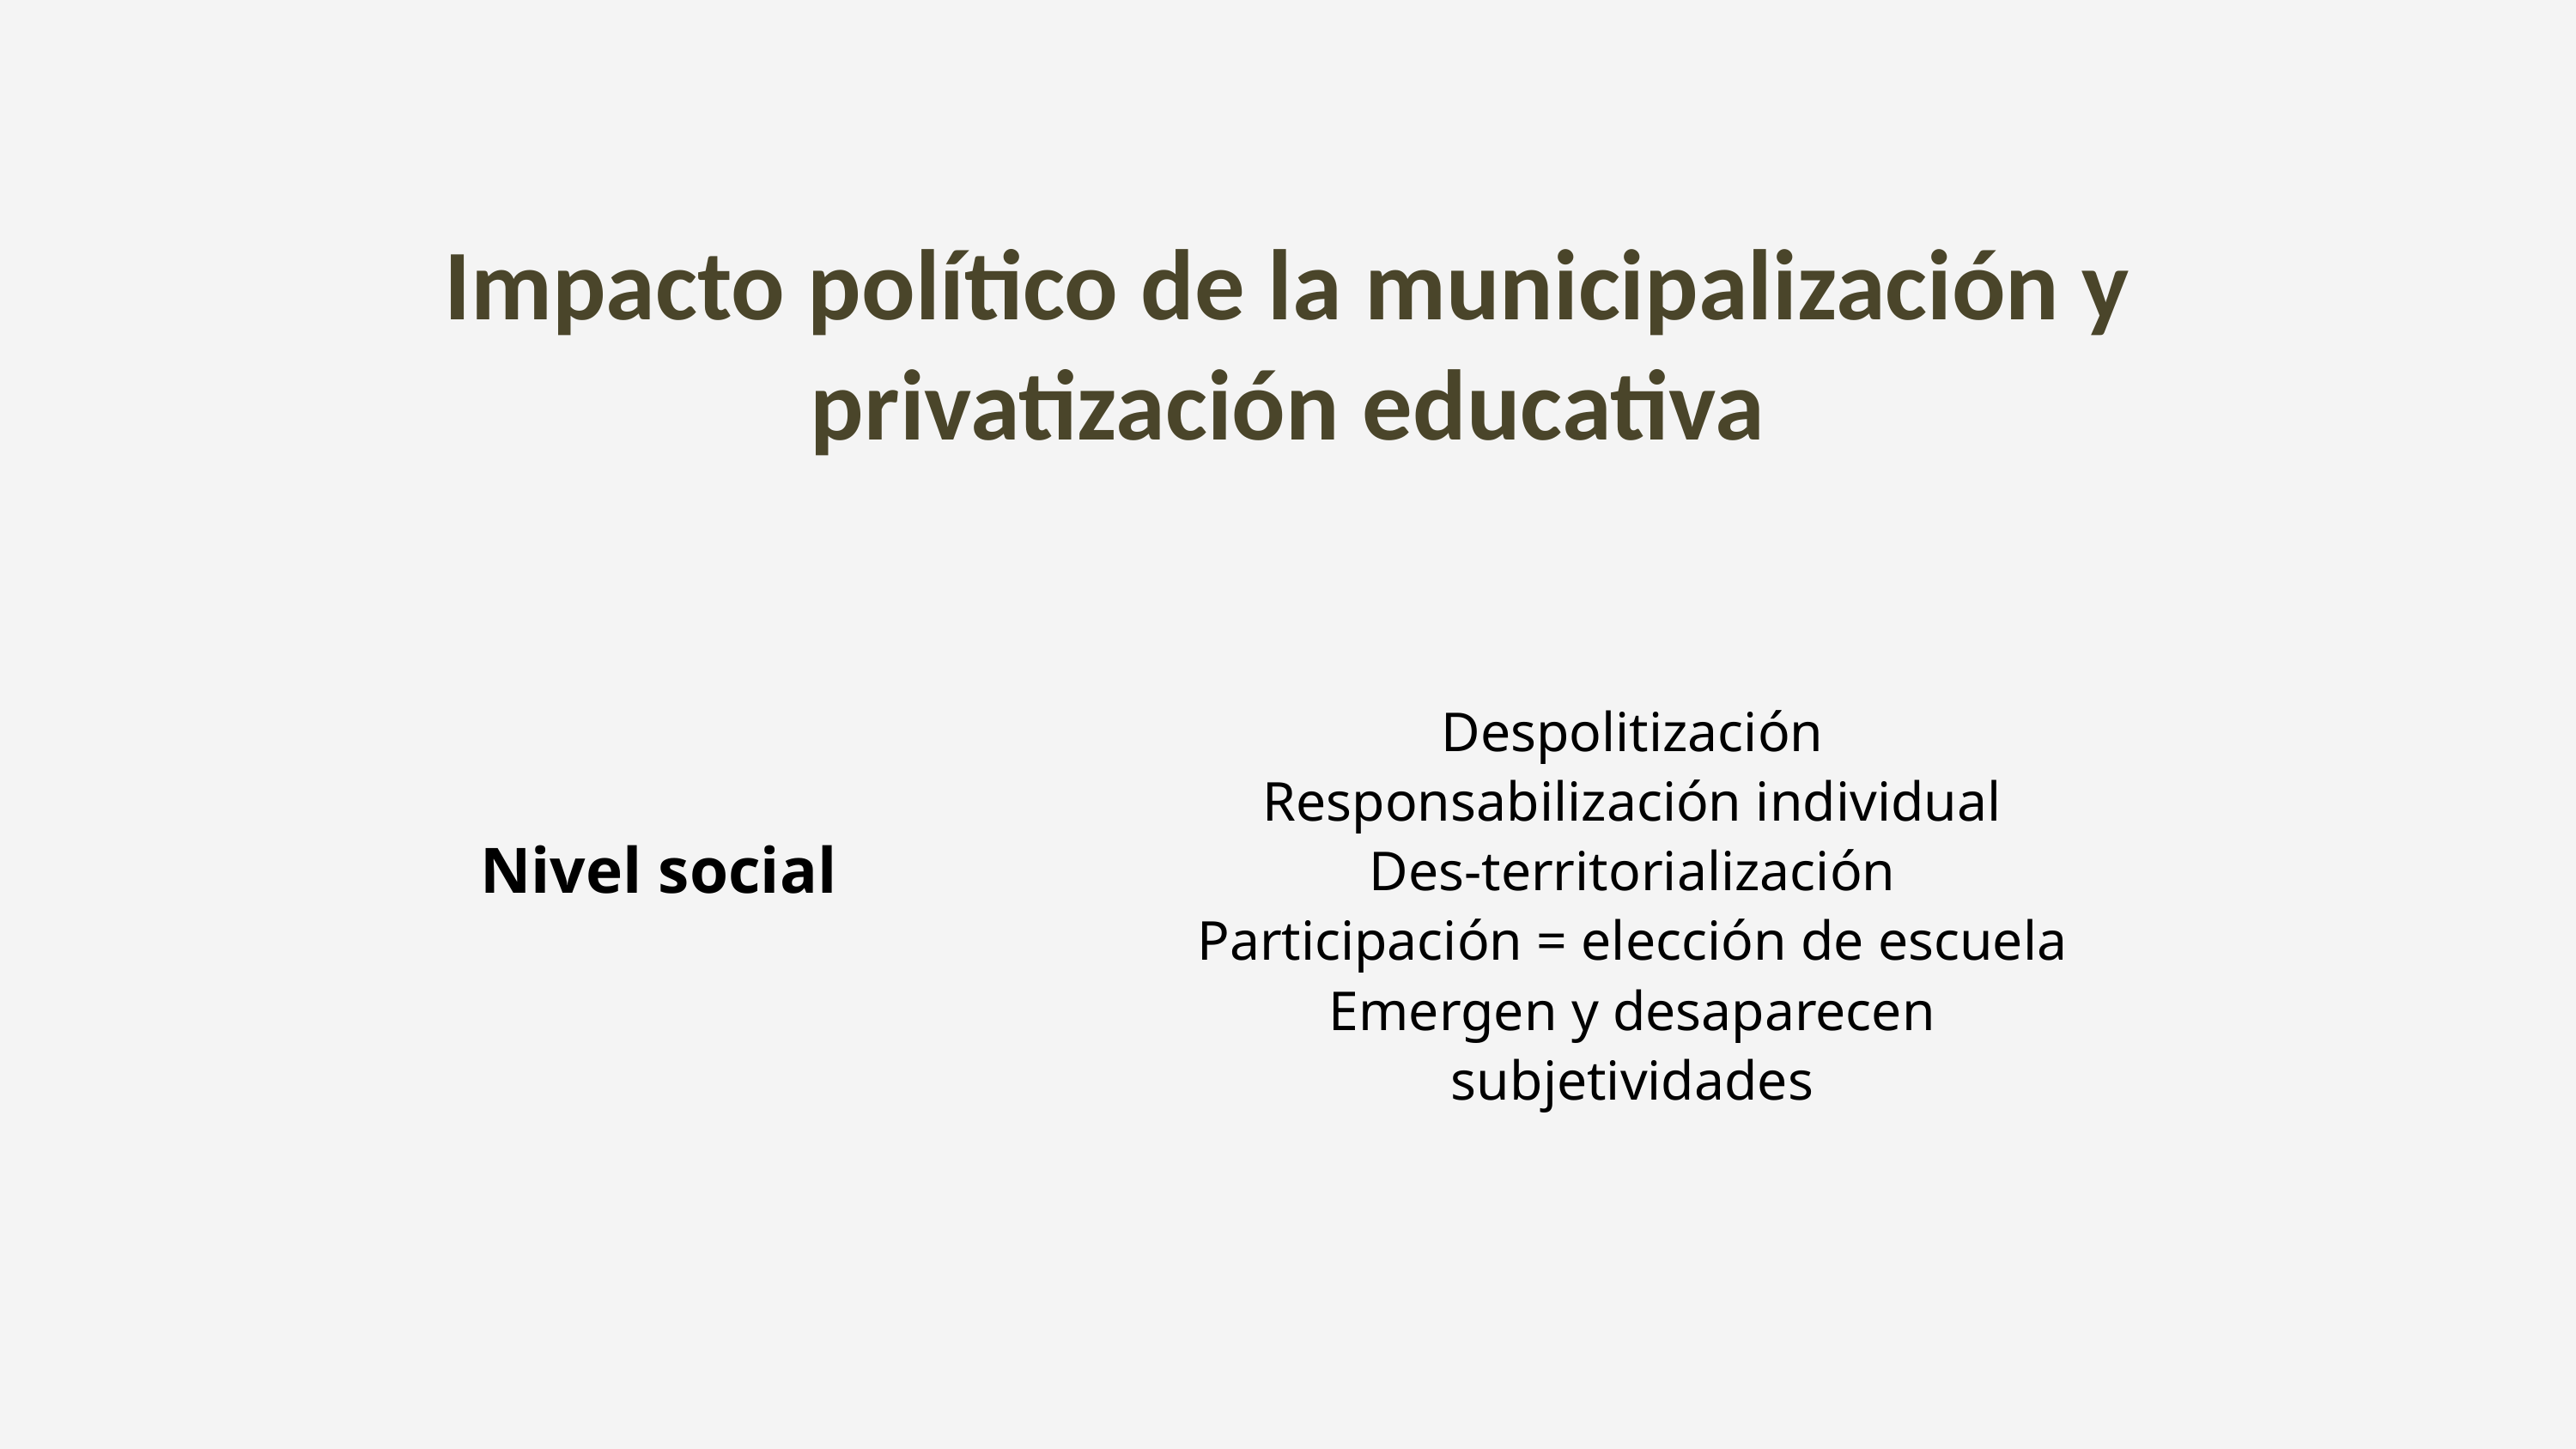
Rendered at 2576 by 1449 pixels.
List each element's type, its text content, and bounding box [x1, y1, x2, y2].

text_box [171, 691, 2120, 1110]
text_box Impacto político de la municipalización y privatización educativa [316, 220, 2260, 461]
